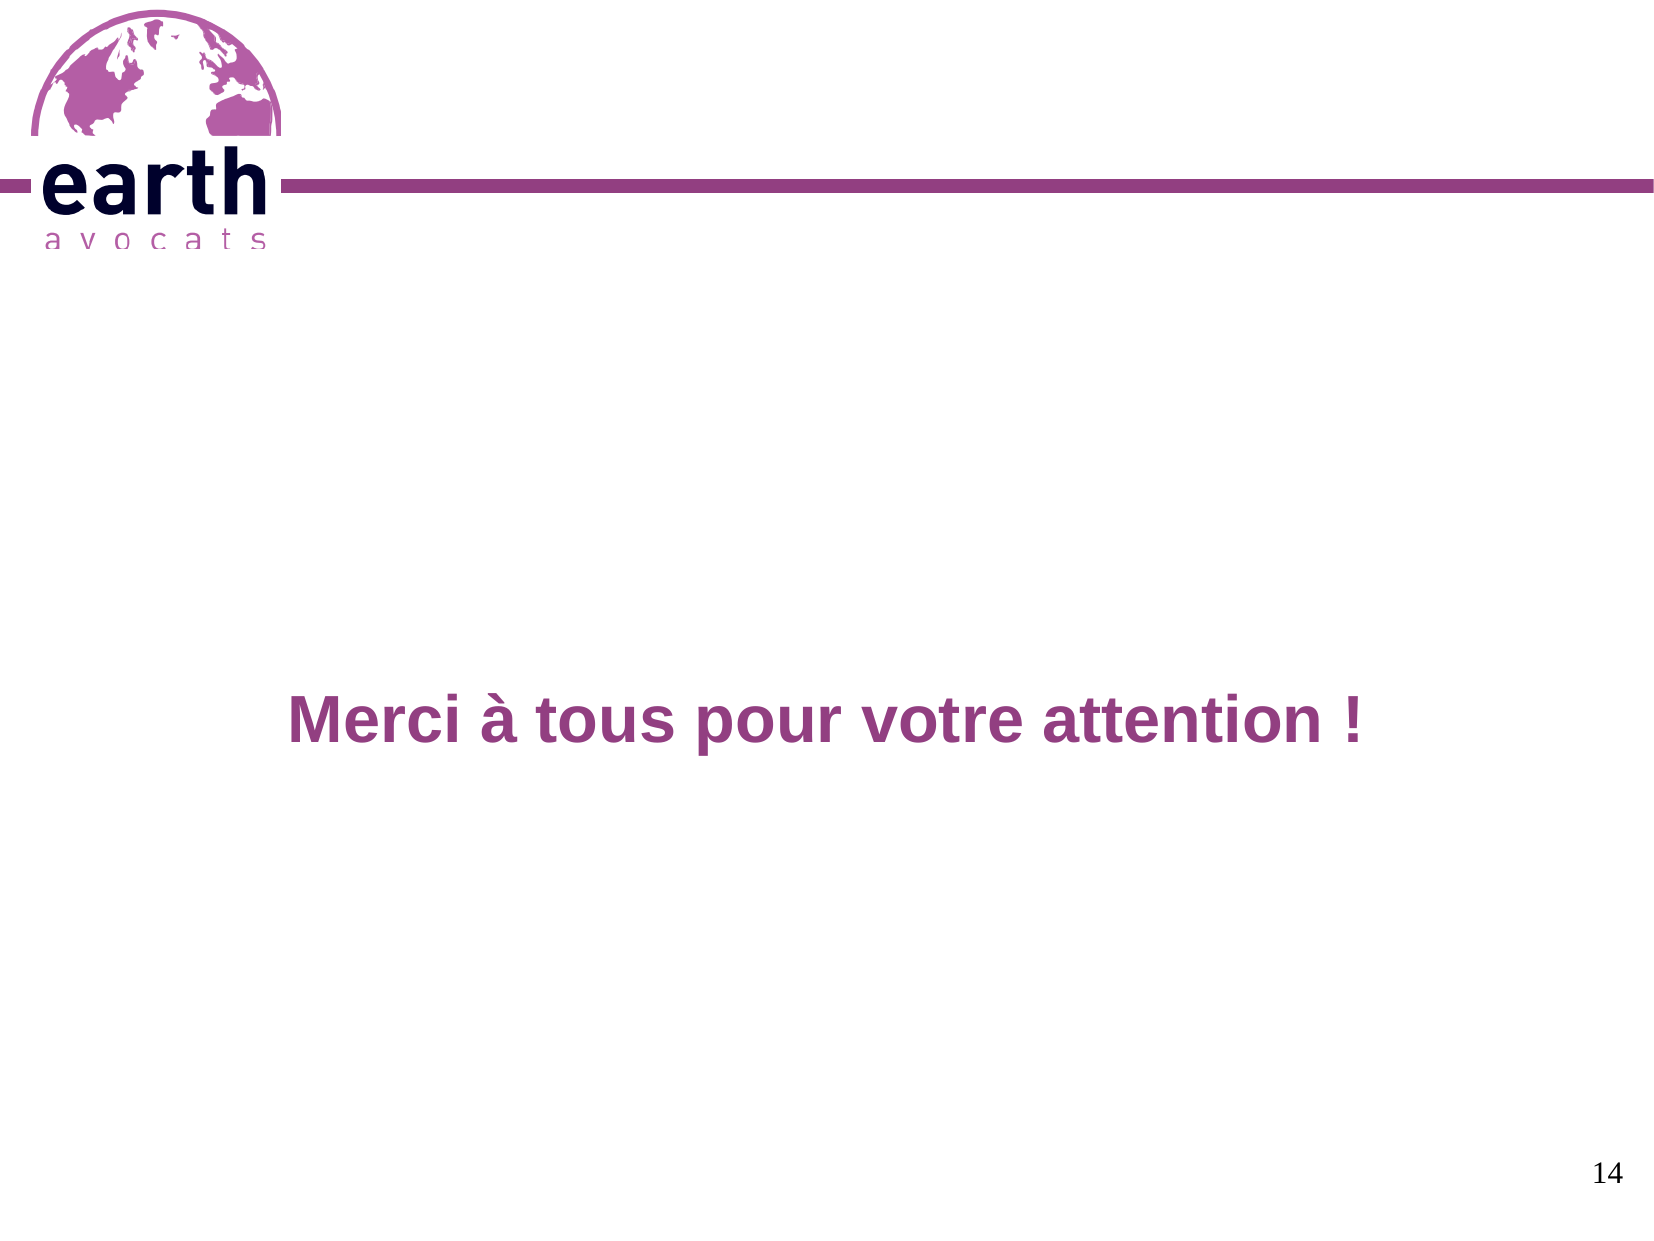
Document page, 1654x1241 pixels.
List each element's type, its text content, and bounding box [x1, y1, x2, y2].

list Merci à tous pour votre attention ! [48, 287, 1606, 1144]
slide_number 14 [1295, 1143, 1641, 1227]
